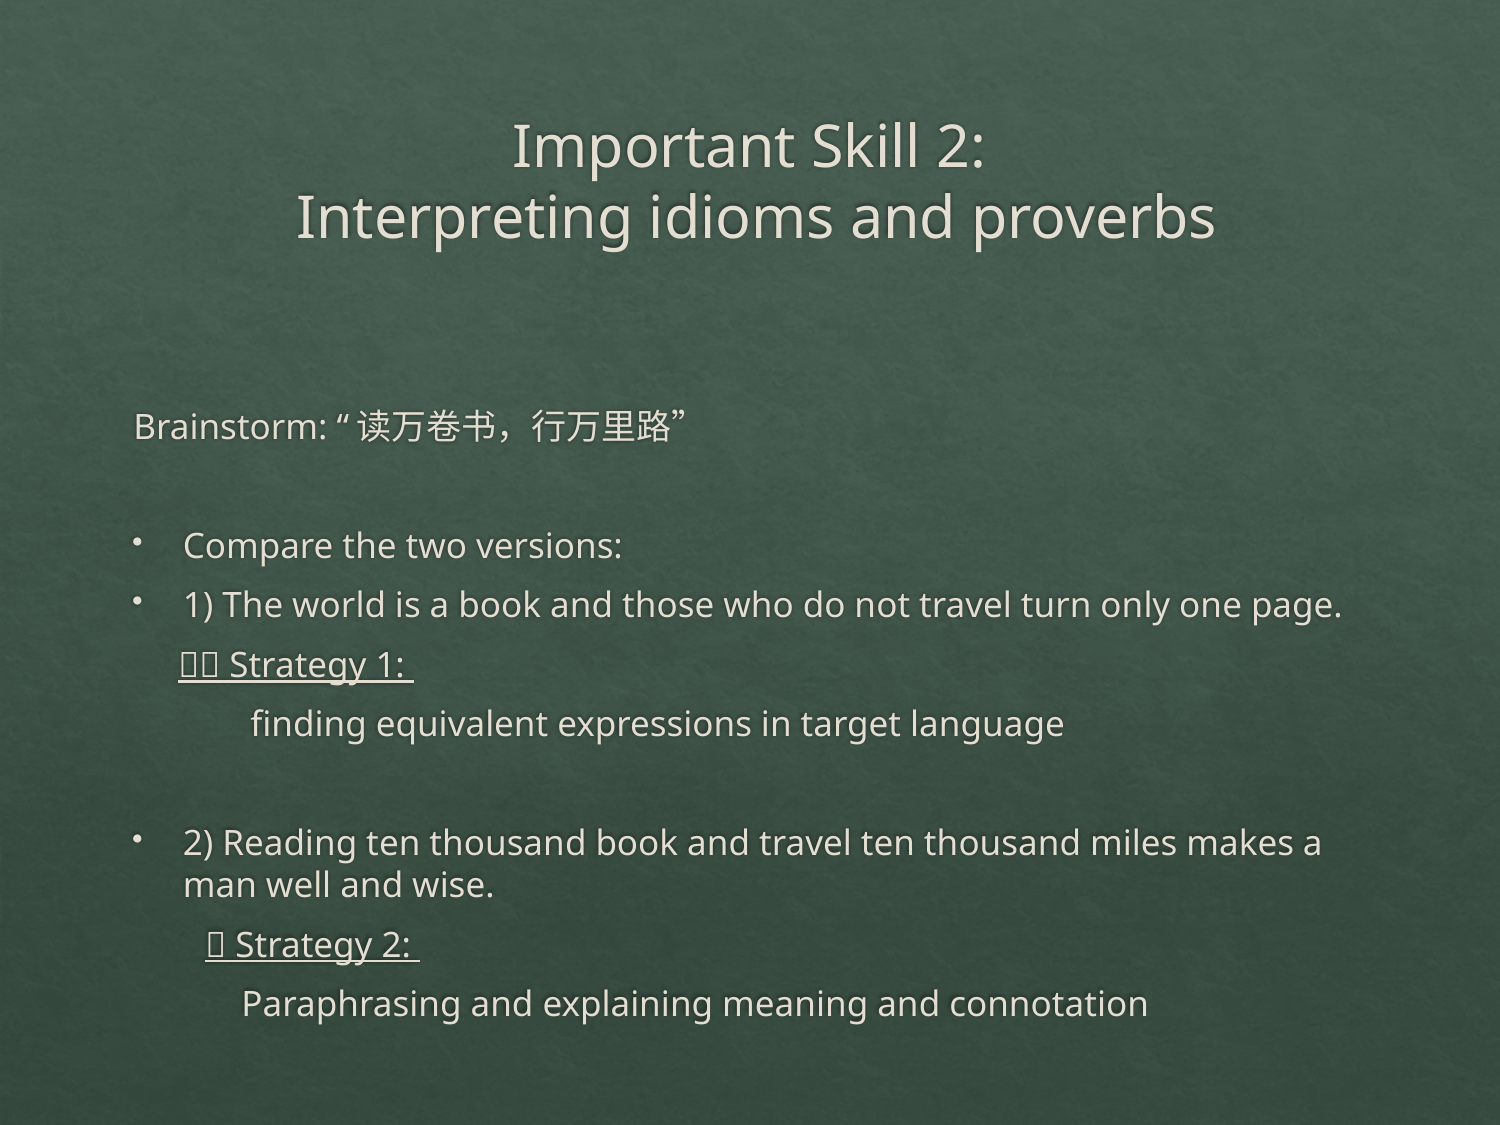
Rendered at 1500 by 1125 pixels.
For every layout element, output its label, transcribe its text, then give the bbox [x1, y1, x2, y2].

list Brainstorm: “读万卷书，行万里路” Compare the two versions: 1) The world is a book and those who do not travel turn only one page.  Strategy 1: finding equivalent expressions in target language 2) Reading ten thousand book and travel ten thousand miles makes a man well and wise.  Strategy 2: Paraphrasing and explaining meaning and connotation [112, 337, 1387, 1038]
title Important Skill 2: Interpreting idioms and proverbs [112, 99, 1387, 260]
